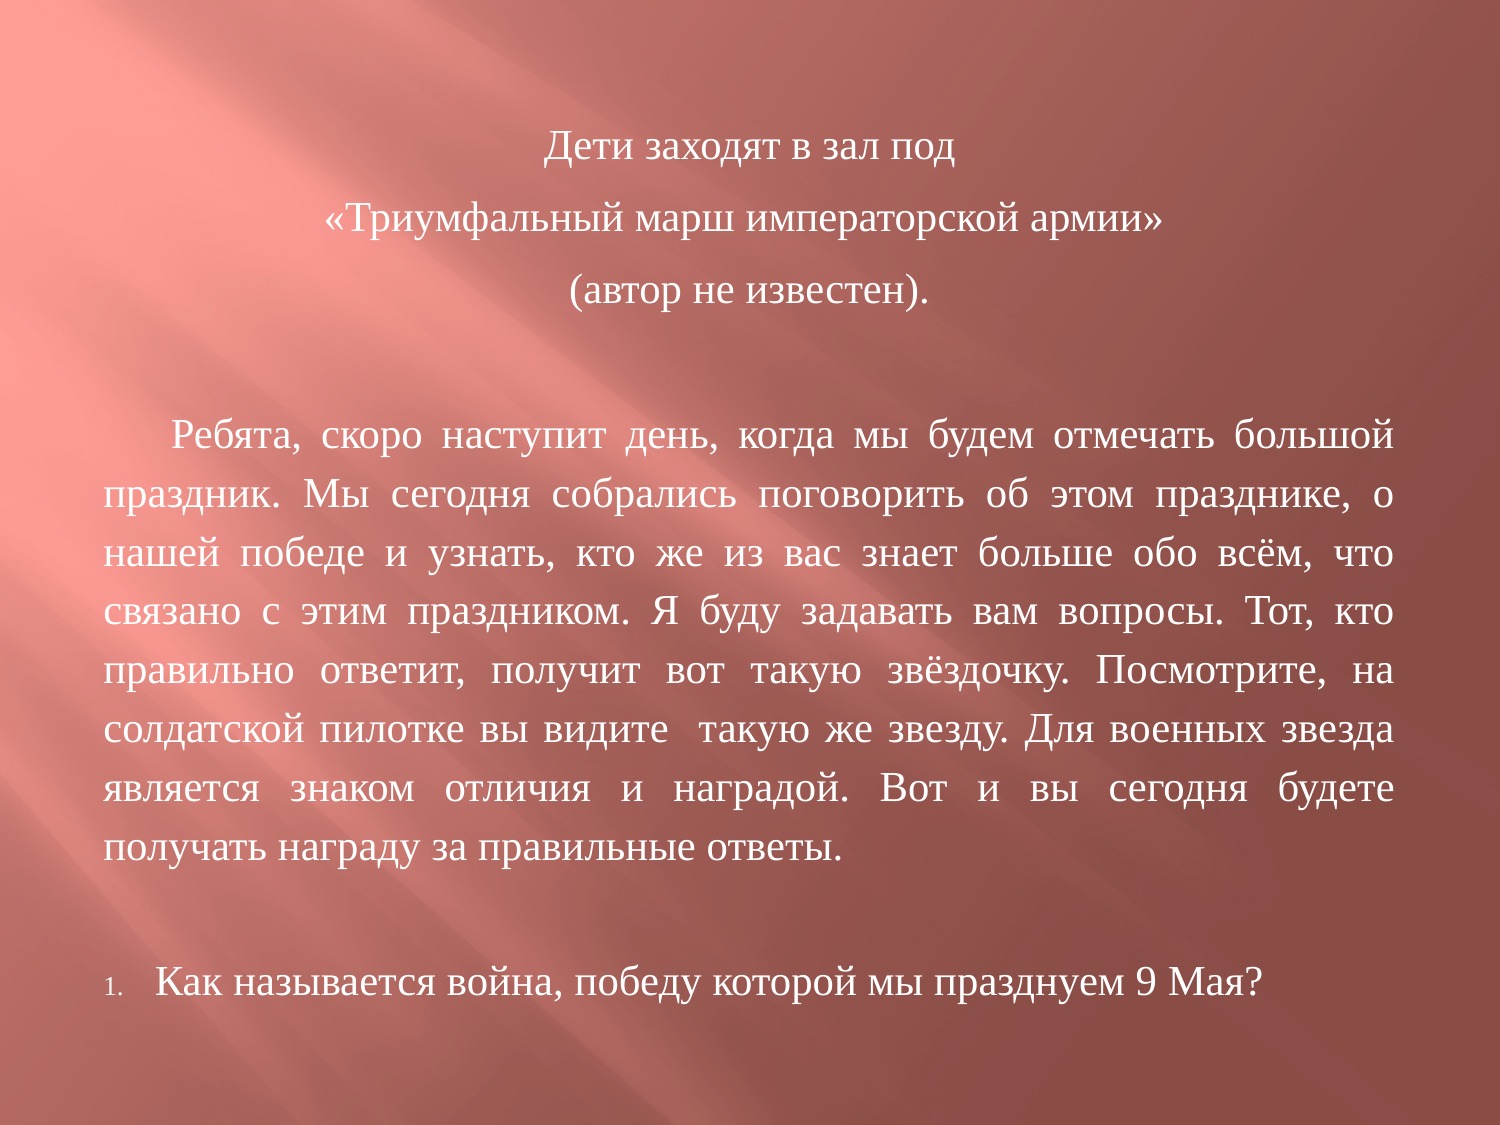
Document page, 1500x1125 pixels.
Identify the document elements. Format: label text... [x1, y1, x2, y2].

subtitle Дети заходят в зал под «Триумфальный марш императорской армии» (автор не известен). Ребята, скоро наступит день, когда мы будем отмечать большой праздник. Мы сегодня собрались поговорить об этом празднике, о нашей победе и узнать, кто же из вас знает больше обо всём, что связано с этим праздником. Я буду задавать вам вопросы. Тот, кто правильно ответит, получит вот такую звёздочку. Посмотрите, на солдатской пилотке вы видите такую же звезду. Для военных звезда является знаком отличия и наградой. Вот и вы сегодня будете получать награду за правильные ответы. Как называется война, победу которой мы празднуем 9 Мая? [88, 101, 1412, 1012]
